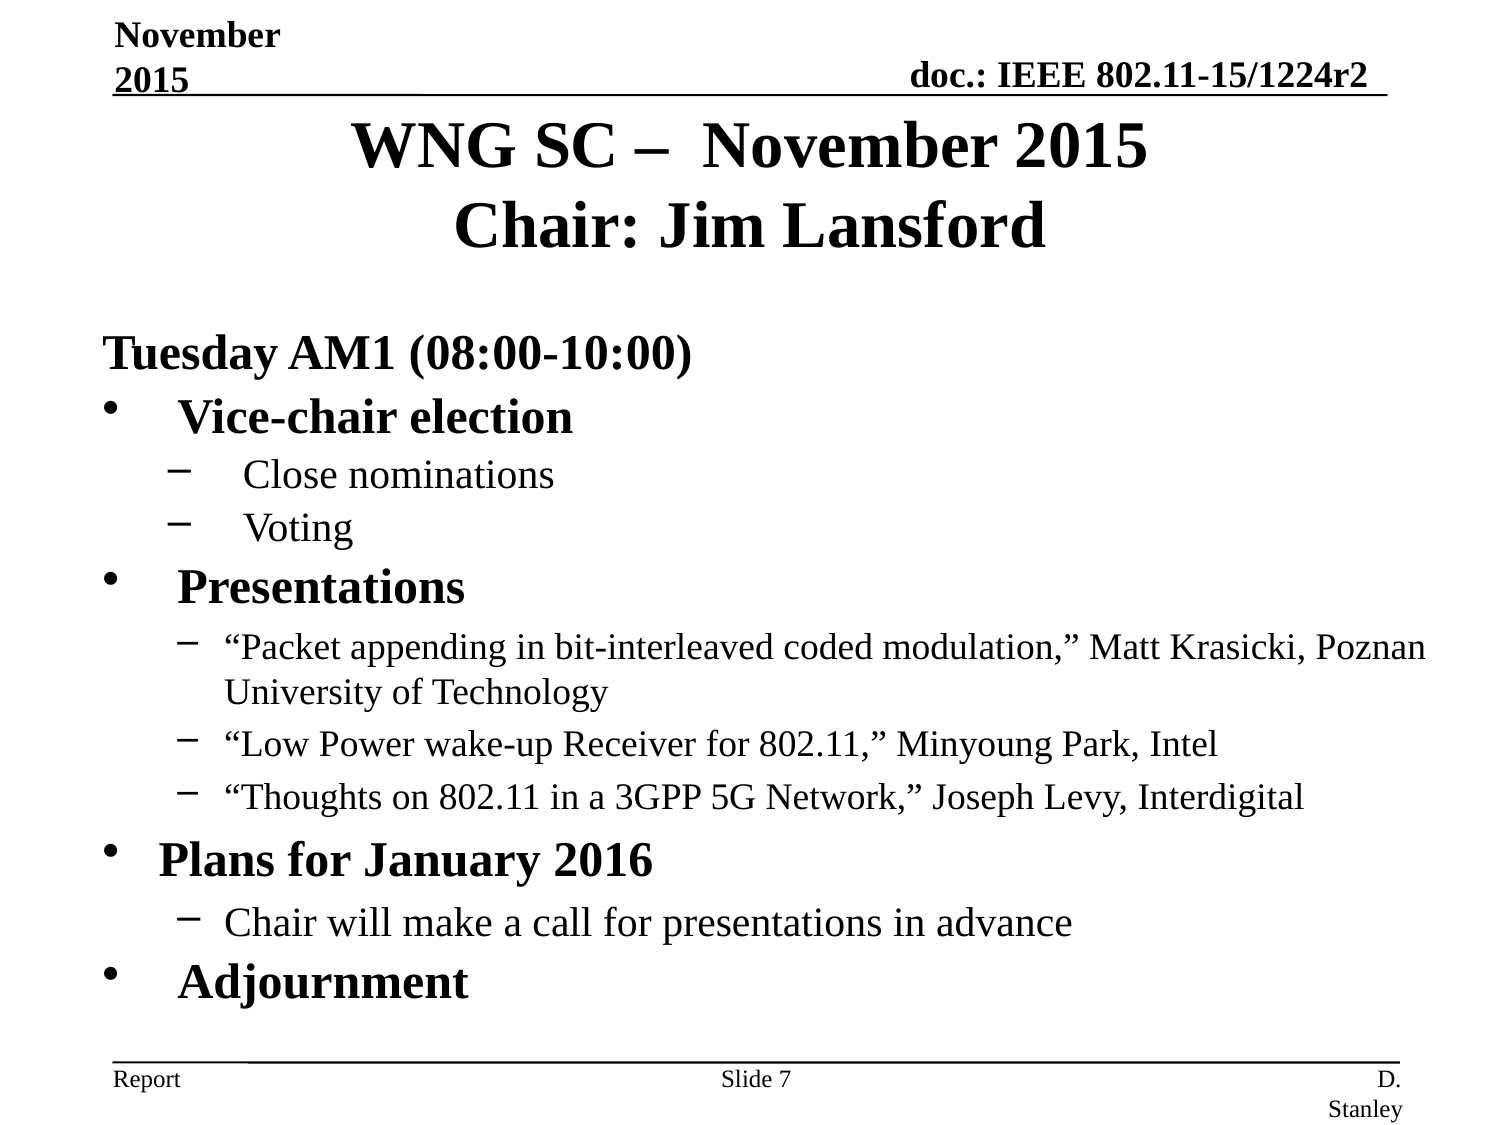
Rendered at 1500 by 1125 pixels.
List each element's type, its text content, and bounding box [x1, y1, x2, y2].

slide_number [114, 54, 309, 100]
text_box Tuesday AM1 (08:00-10:00) Vice-chair election Close nominations Voting Presentations “Packet appending in bit-interleaved coded modulation,” Matt Krasicki, Poznan University of Technology “Low Power wake-up Receiver for 802.11,” Minyoung Park, Intel “Thoughts on 802.11 in a 3GPP 5G Network,” Joseph Levy, Interdigital Plans for January 2016 Chair will make a call for presentations in advance Adjournment [87, 312, 1450, 1125]
title WNG SC – November 2015 Chair: Jim Lansford [112, 125, 1388, 238]
